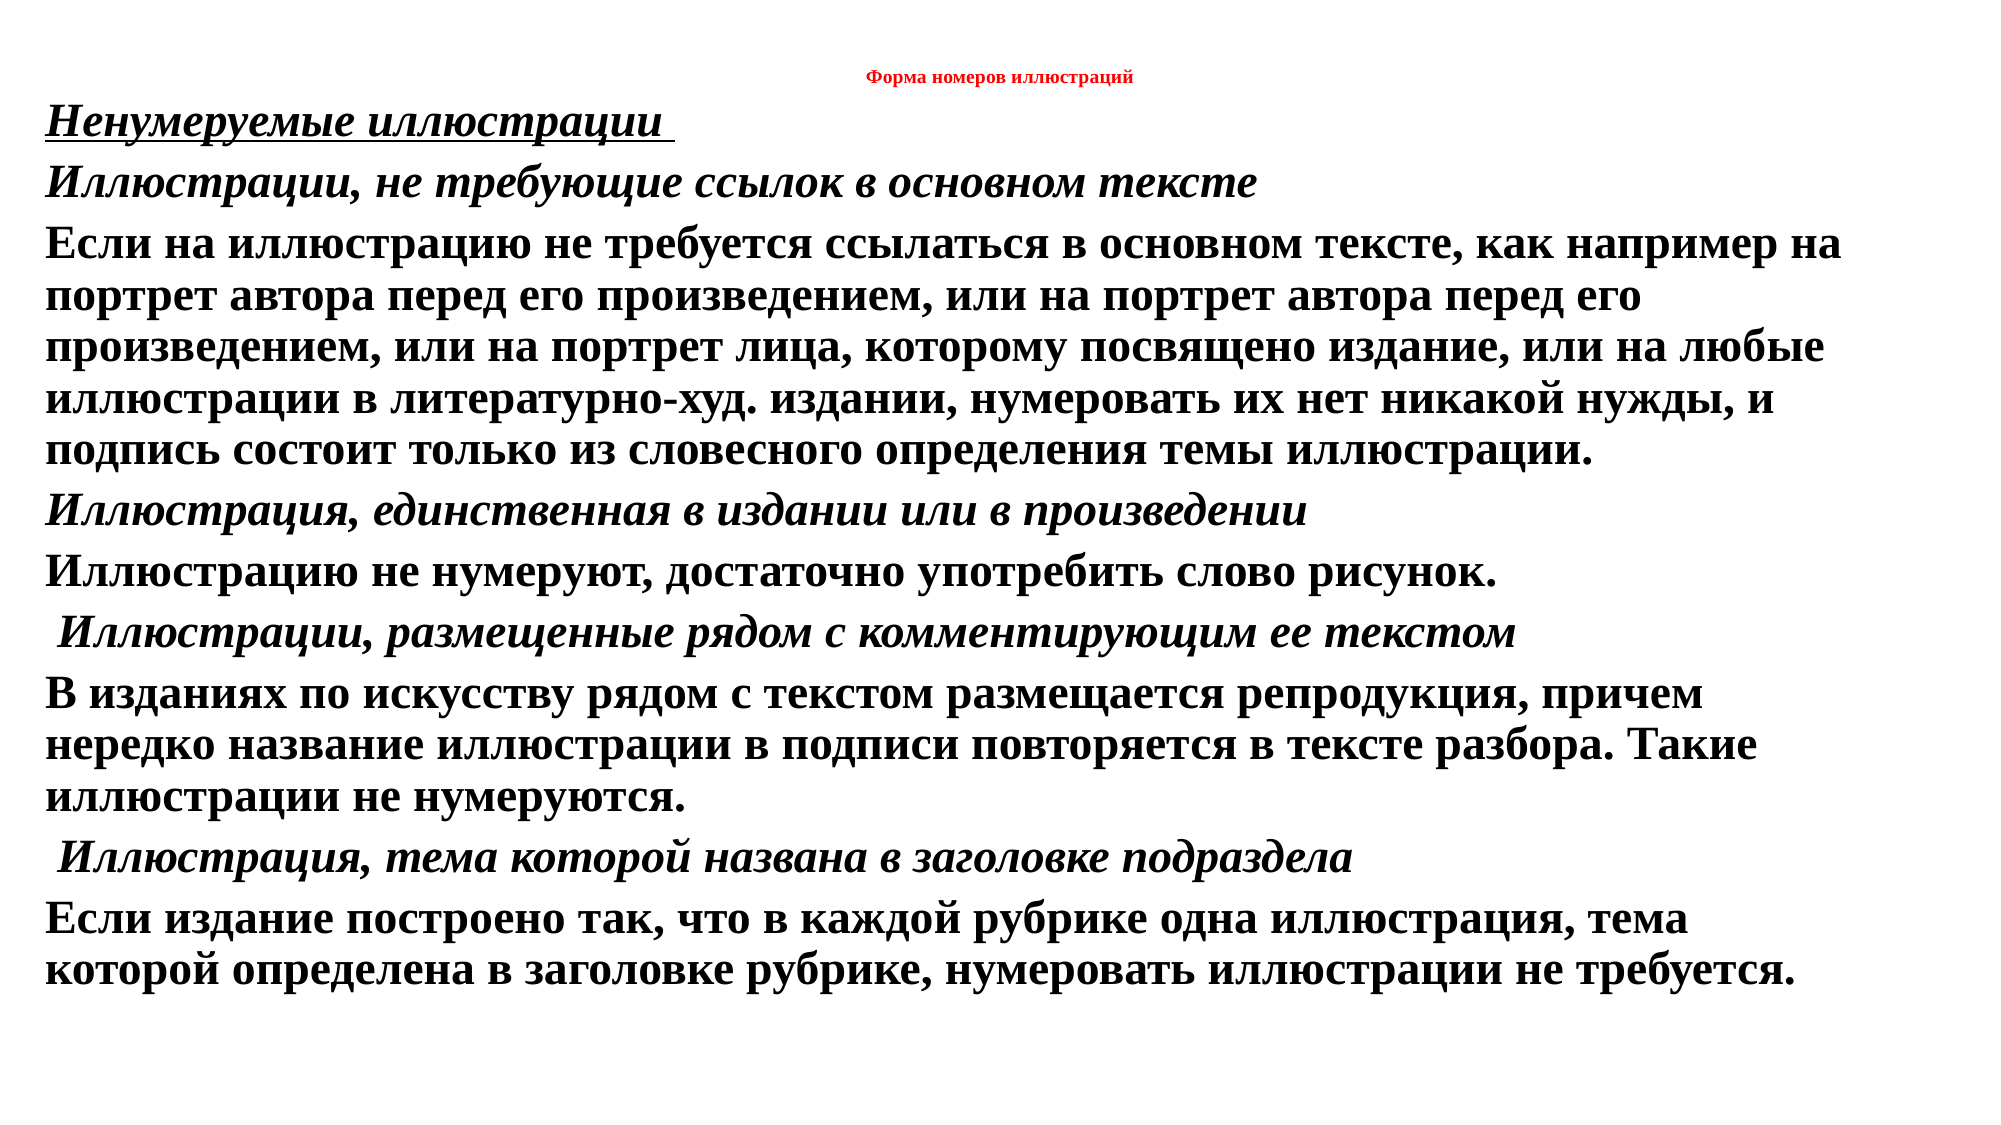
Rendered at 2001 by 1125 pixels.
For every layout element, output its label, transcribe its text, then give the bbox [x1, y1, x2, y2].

list Ненумеруемые иллюстрации Иллюстрации, не требующие ссылок в основном тексте Если на иллюстрацию не требуется ссылаться в основном тексте, как например на портрет автора перед его произведением, или на портрет автора перед его произведением, или на портрет лица, которому посвящено издание, или на любые иллюстрации в литературно-худ. издании, нумеровать их нет никакой нужды, и подпись состоит только из словесного определения темы иллюстрации. Иллюстрация, единственная в издании или в произведении Иллюстрацию не нумеруют, достаточно употребить слово рисунок. Иллюстрации, размещенные рядом с комментирующим ее текстом В изданиях по искусству рядом с текстом размещается репродукция, причем нередко название иллюстрации в подписи повторяется в тексте разбора. Такие иллюстрации не нумеруются. Иллюстрация, тема которой названа в заголовке подраздела Если издание построено так, что в каждой рубрике одна иллюстрация, тема которой определена в заголовке рубрике, нумеровать иллюстрации не требуется. [30, 88, 1863, 1086]
title Форма номеров иллюстраций [137, 37, 1863, 88]
